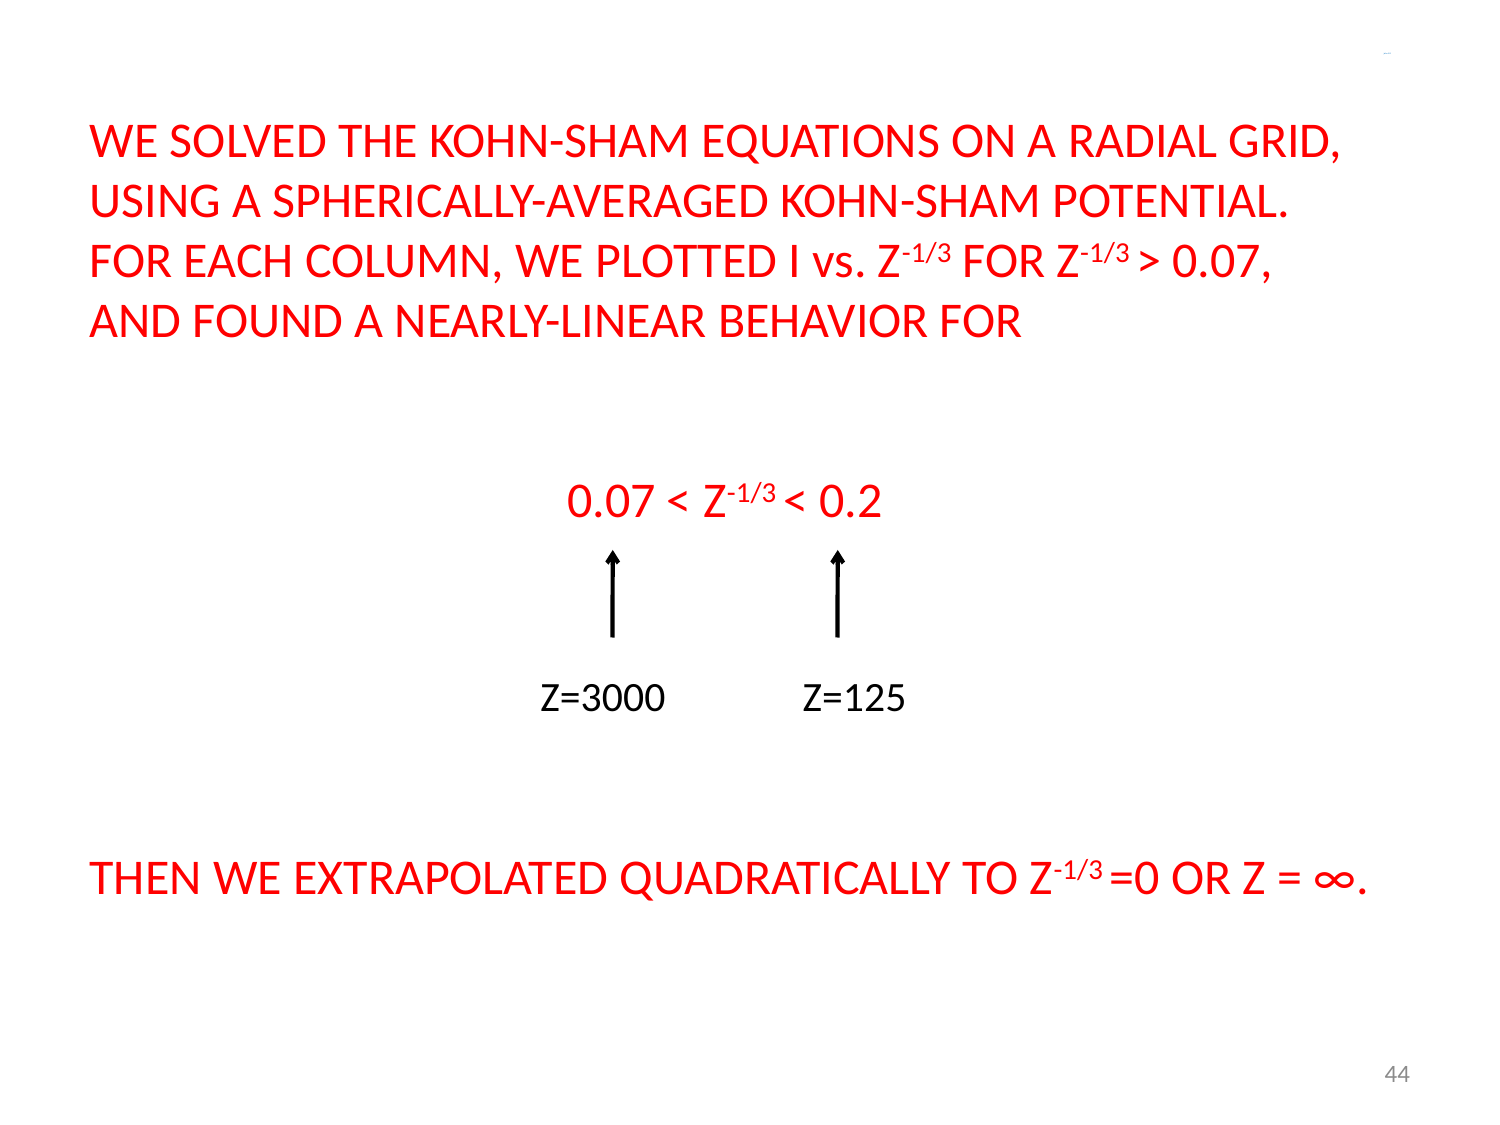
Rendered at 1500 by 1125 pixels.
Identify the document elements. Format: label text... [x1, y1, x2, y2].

text_box THEN WE EXTRAPOLATED QUADRATICALLY TO Z-1/3 =0 OR Z = ∞. [75, 837, 1400, 913]
text_box WE SOLVED THE KOHN-SHAM EQUATIONS ON A RADIAL GRID, USING A SPHERICALLY-AVERAGED KOHN-SHAM POTENTIAL. FOR EACH COLUMN, WE PLOTTED I vs. Z-1/3 FOR Z-1/3 > 0.07, AND FOUND A NEARLY-LINEAR BEHAVIOR FOR 0.07 < Z-1/3 < 0.2 [75, 99, 1375, 535]
slide_number 44 [1074, 1042, 1425, 1103]
text_box Z=125 [788, 662, 922, 728]
title John B5 [1350, 45, 1425, 63]
text_box Z=3000 [525, 662, 681, 728]
